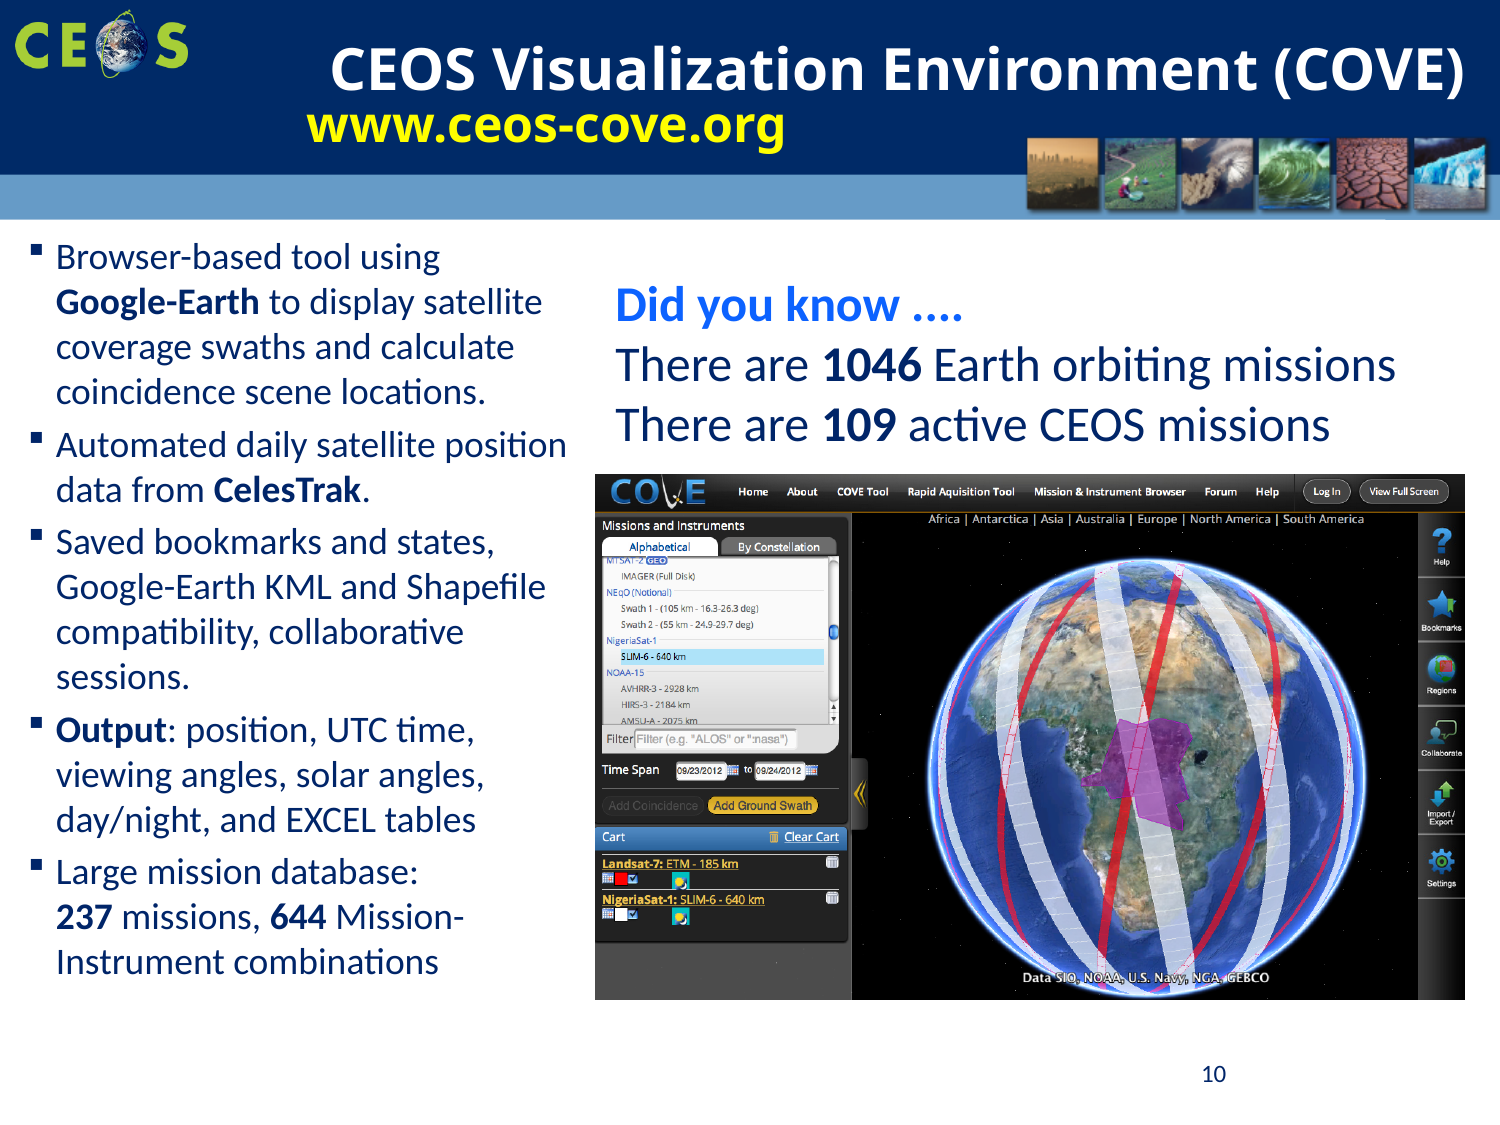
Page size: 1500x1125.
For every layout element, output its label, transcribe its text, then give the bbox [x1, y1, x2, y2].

title CEOS Visualization Environment (COVE) [251, 0, 1481, 170]
picture [595, 474, 1465, 1001]
text_box www.ceos-cove.org [244, 85, 850, 161]
list Browser-based tool using Google-Earth to display satellite coverage swaths and calculate coincidence scene locations. Automated daily satellite position data from CelesTrak. Saved bookmarks and states, Google-Earth KML and Shapefile compatibility, collaborative sessions. Output: position, UTC time, viewing angles, solar angles, day/night, and EXCEL tables Large mission database: 237 missions, 644 Mission-Instrument combinations [12, 224, 584, 1069]
slide_number 10 [1186, 1050, 1499, 1125]
picture [0, 0, 1500, 220]
text_box Did you know .... There are 1046 Earth orbiting missions There are 109 active CEOS missions [600, 264, 1425, 460]
